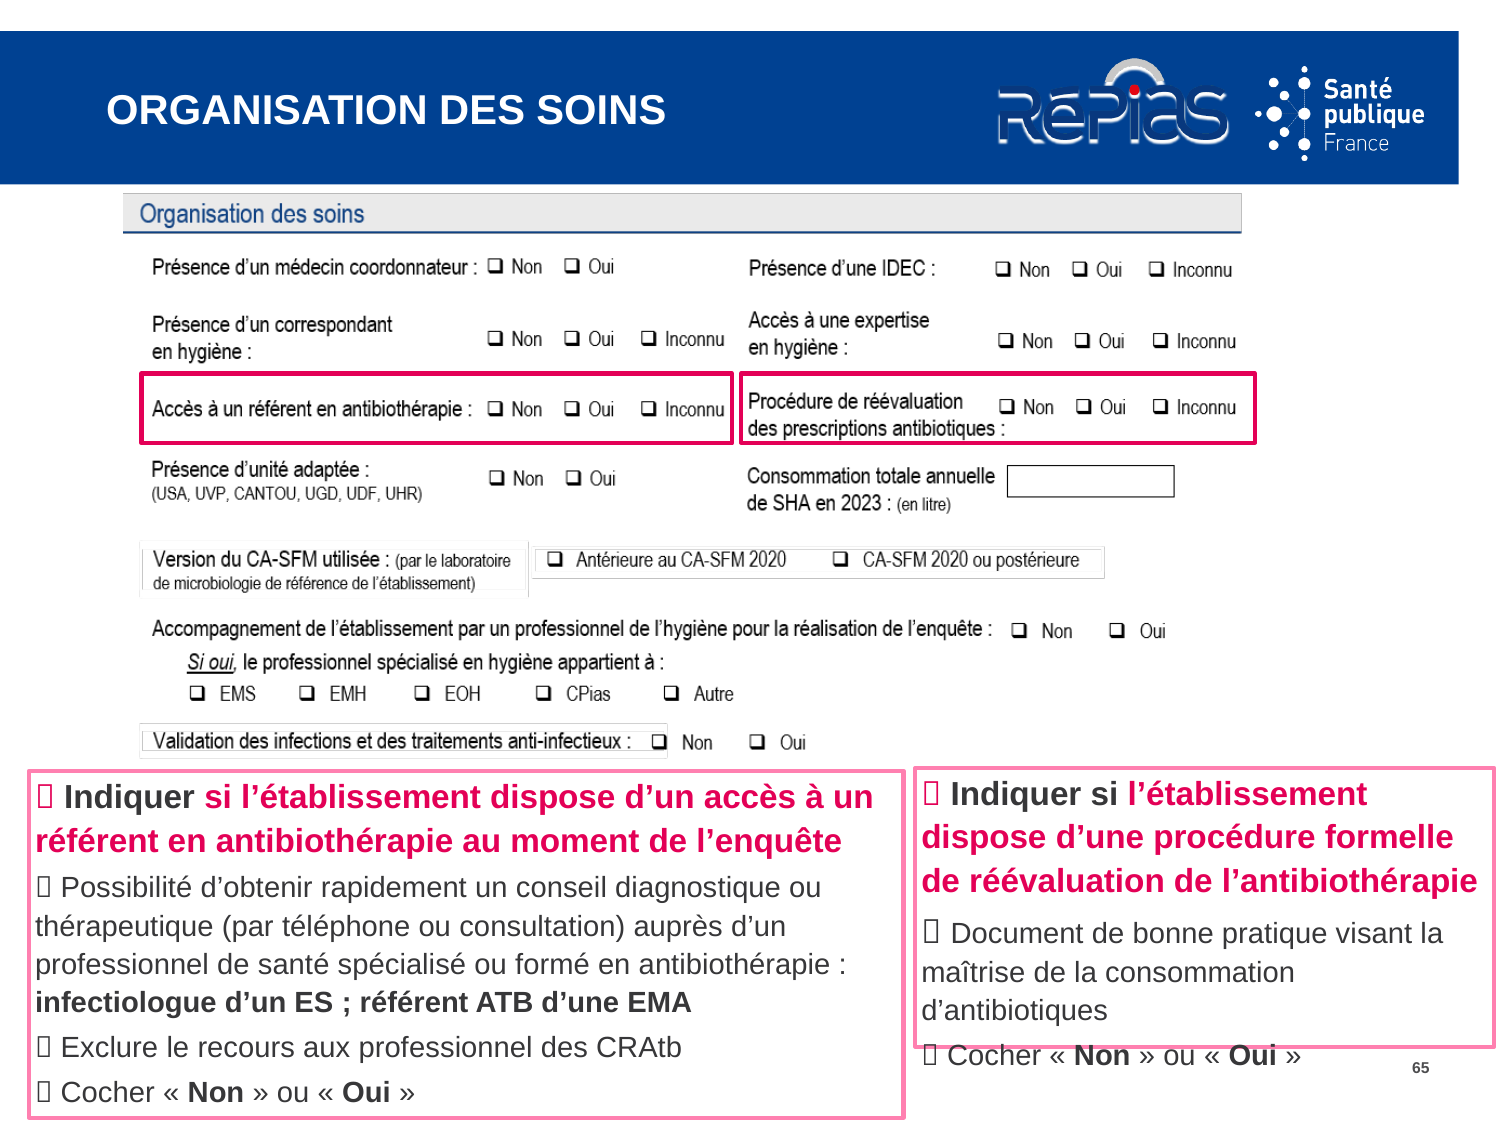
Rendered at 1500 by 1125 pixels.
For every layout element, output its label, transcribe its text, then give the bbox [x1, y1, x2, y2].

title Organisation des soins [100, 30, 1211, 185]
picture [997, 58, 1228, 140]
picture [1255, 66, 1424, 161]
list  Indiquer si l’établissement dispose d’une procédure formelle de réévaluation de l’antibiothérapie  Document de bonne pratique visant la maîtrise de la consommation d’antibiotiques  Cocher « Non » ou « Oui » [915, 767, 1495, 1047]
picture [123, 187, 1259, 769]
text_box  Indiquer si l’établissement dispose d’un accès à un référent en antibiothérapie au moment de l’enquête  Possibilité d’obtenir rapidement un conseil diagnostique ou thérapeutique (par téléphone ou consultation) auprès d’un professionnel de santé spécialisé ou formé en antibiothérapie : infectiologue d’un ES ; référent ATB d’une EMA  Exclure le recours aux professionnel des CRAtb  Cocher « Non » ou « Oui » [28, 770, 904, 1118]
